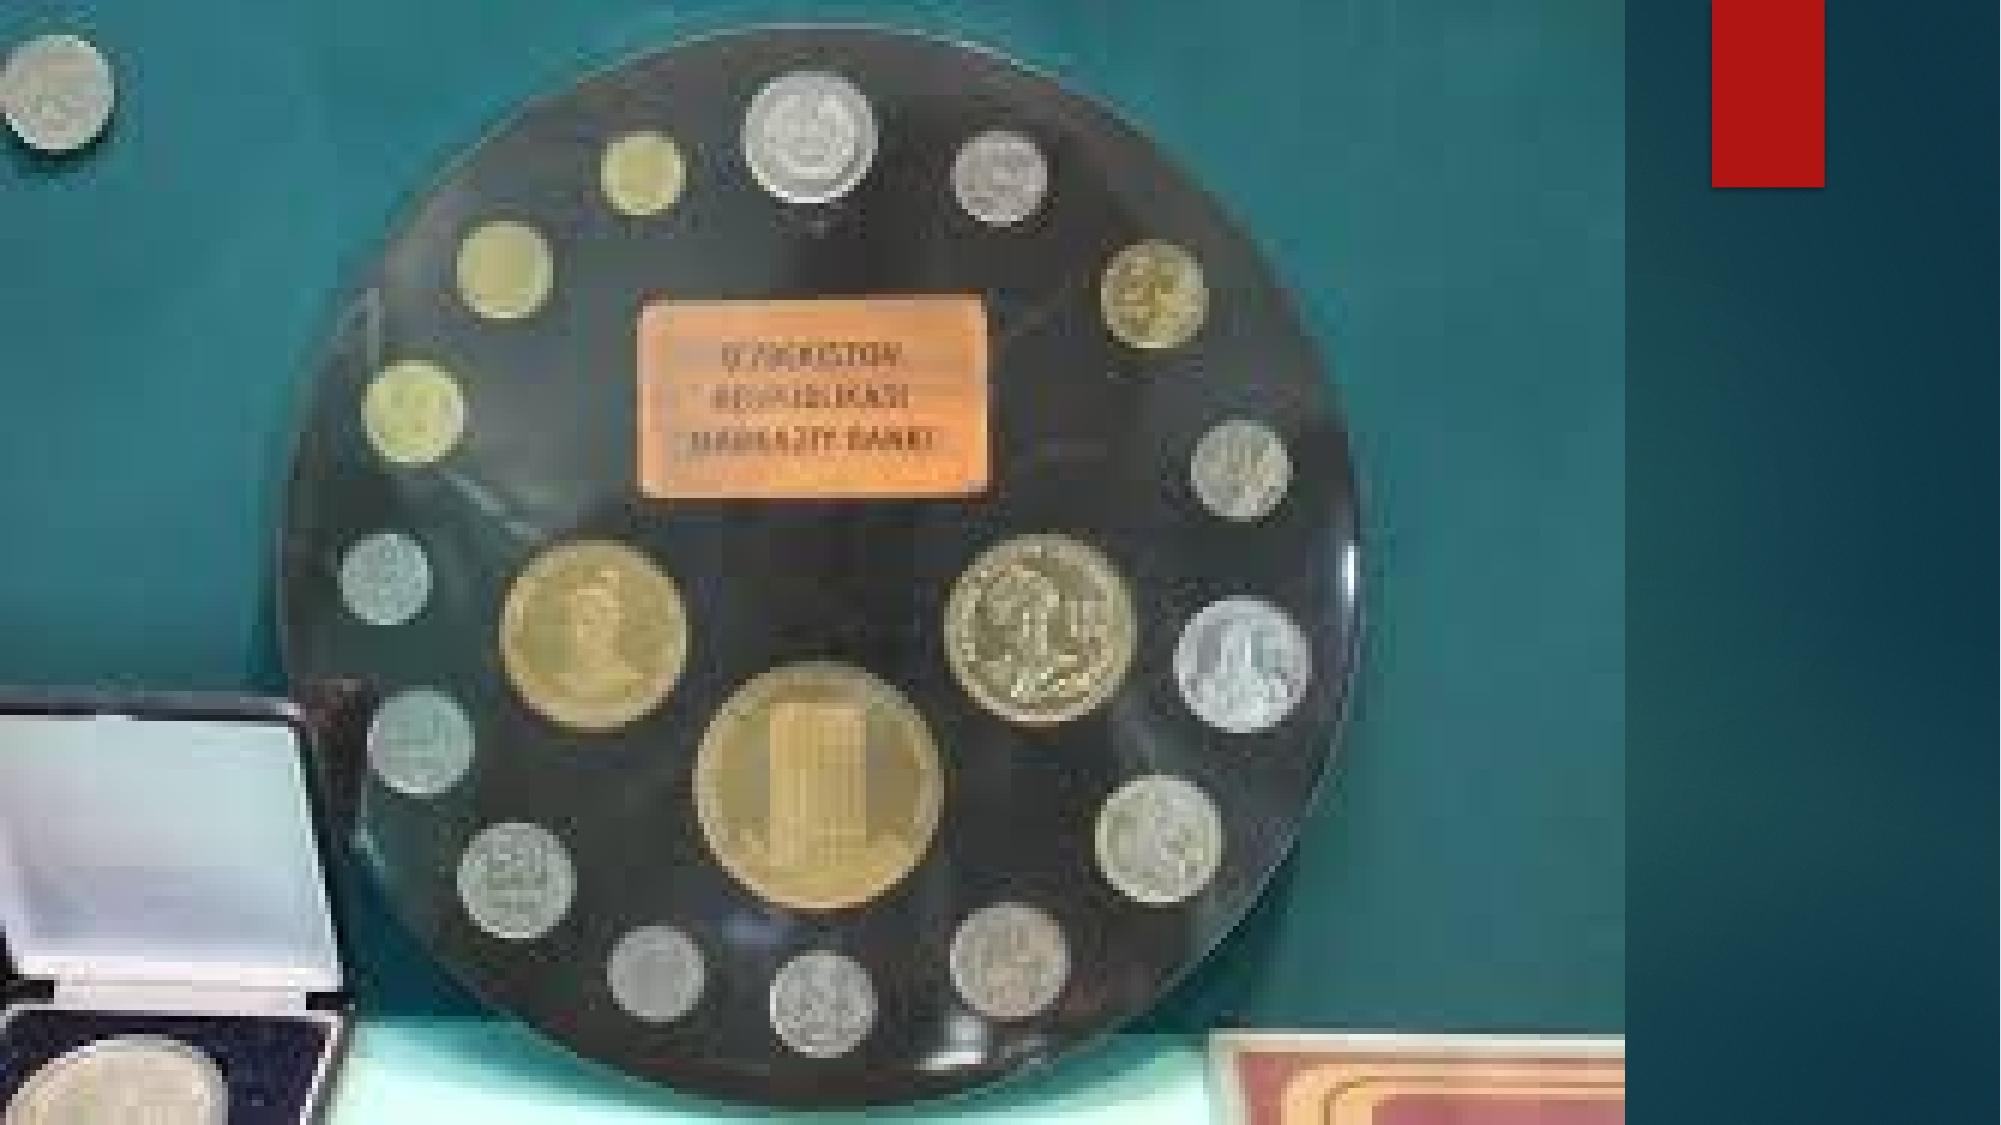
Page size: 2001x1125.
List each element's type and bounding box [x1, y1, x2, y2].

list [0, 0, 1625, 1125]
